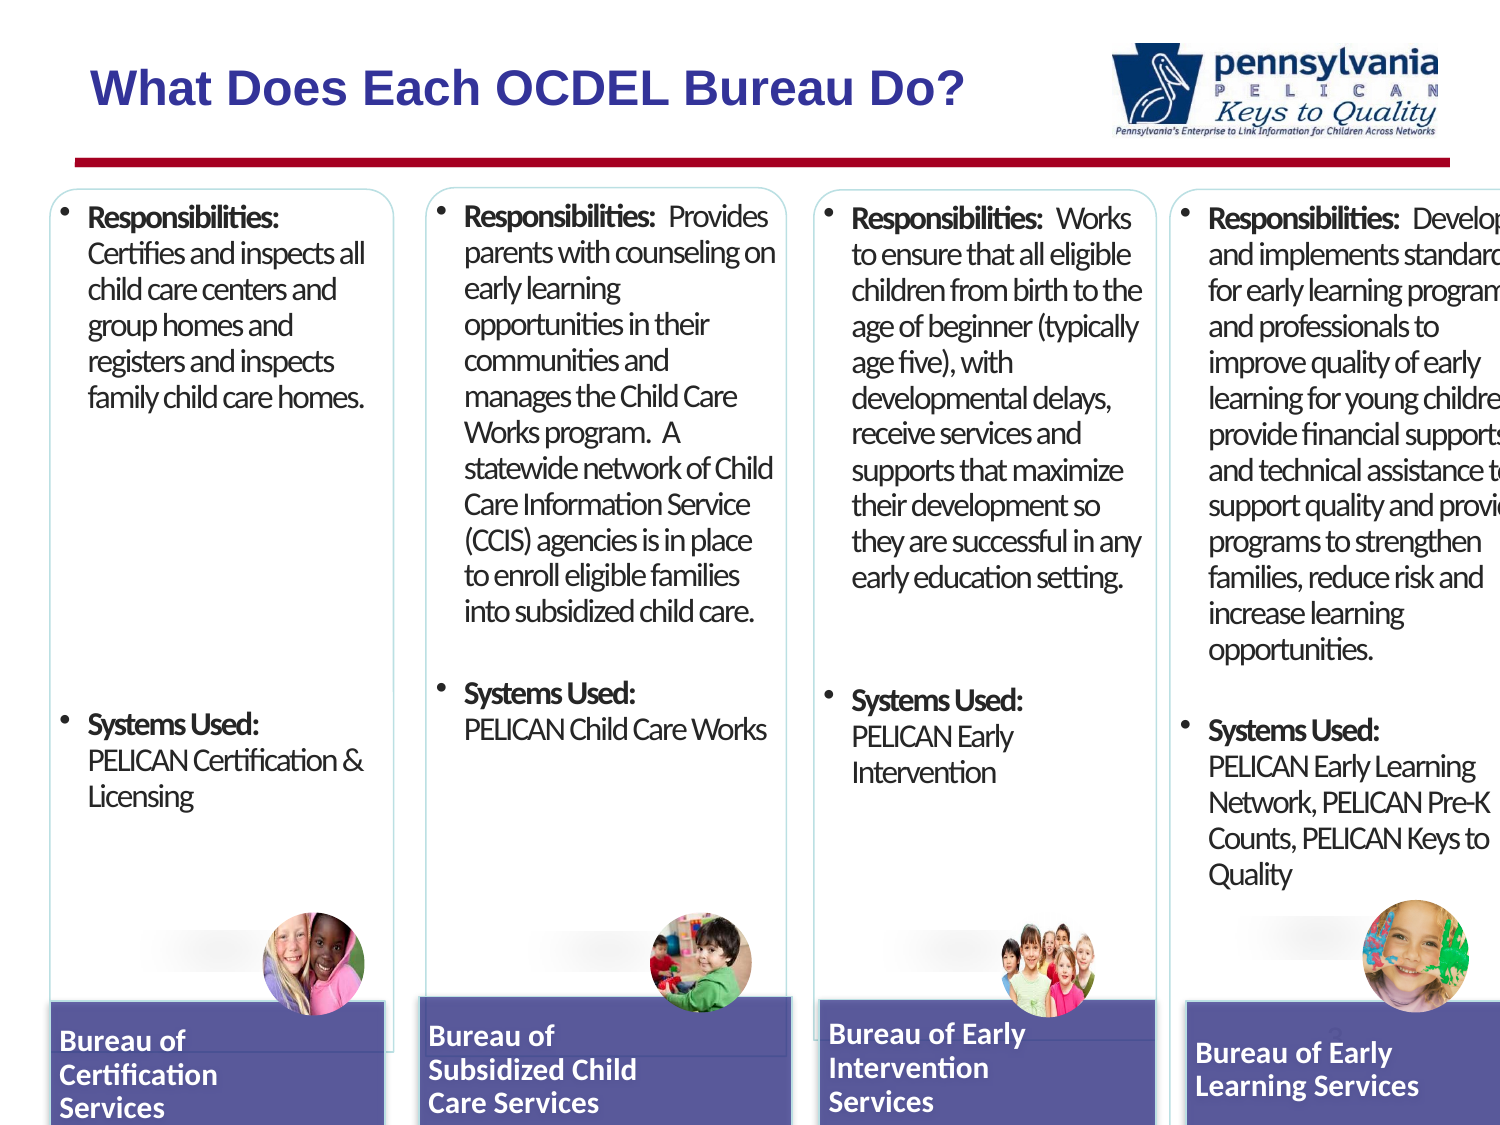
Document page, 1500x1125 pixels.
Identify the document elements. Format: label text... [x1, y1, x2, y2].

title What Does Each OCDEL Bureau Do? [74, 32, 1138, 138]
picture [1112, 43, 1438, 139]
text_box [49, 174, 1500, 1088]
